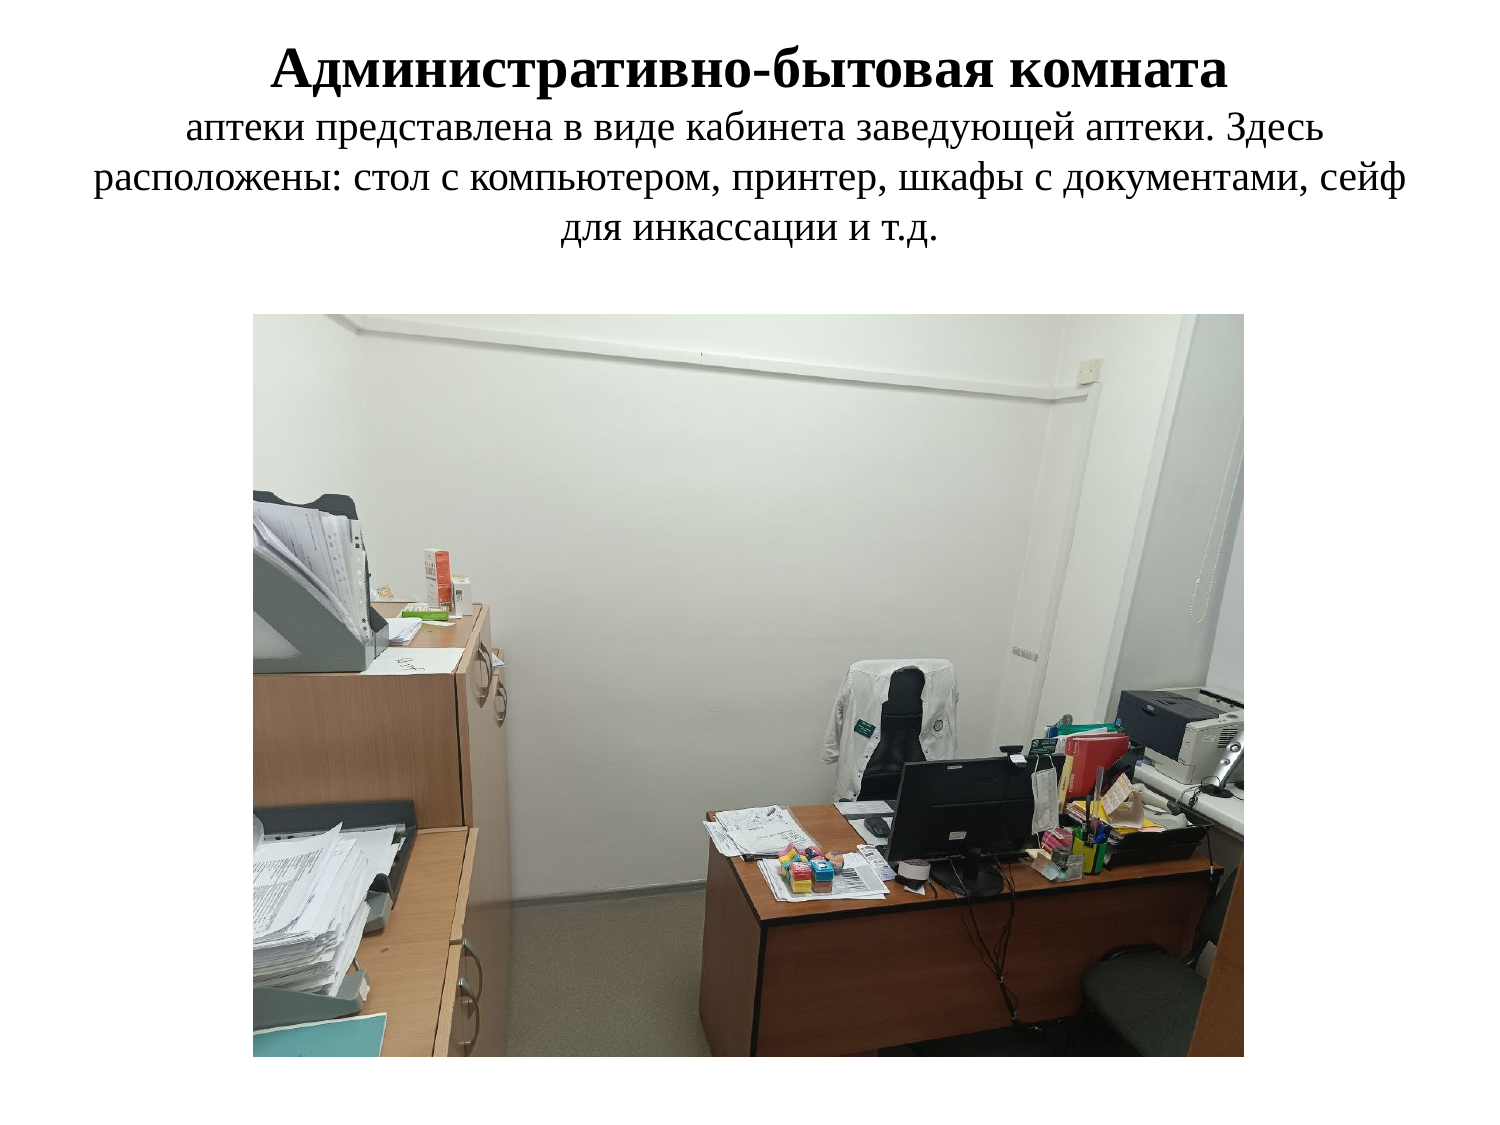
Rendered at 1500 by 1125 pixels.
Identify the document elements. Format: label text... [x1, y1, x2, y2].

title Административно-бытовая комната аптеки представлена в виде кабинета заведующей аптеки. Здесь расположены: стол с компьютером, принтер, шкафы с документами, сейф для инкассации и т.д. [75, 45, 1425, 233]
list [253, 314, 1245, 1058]
